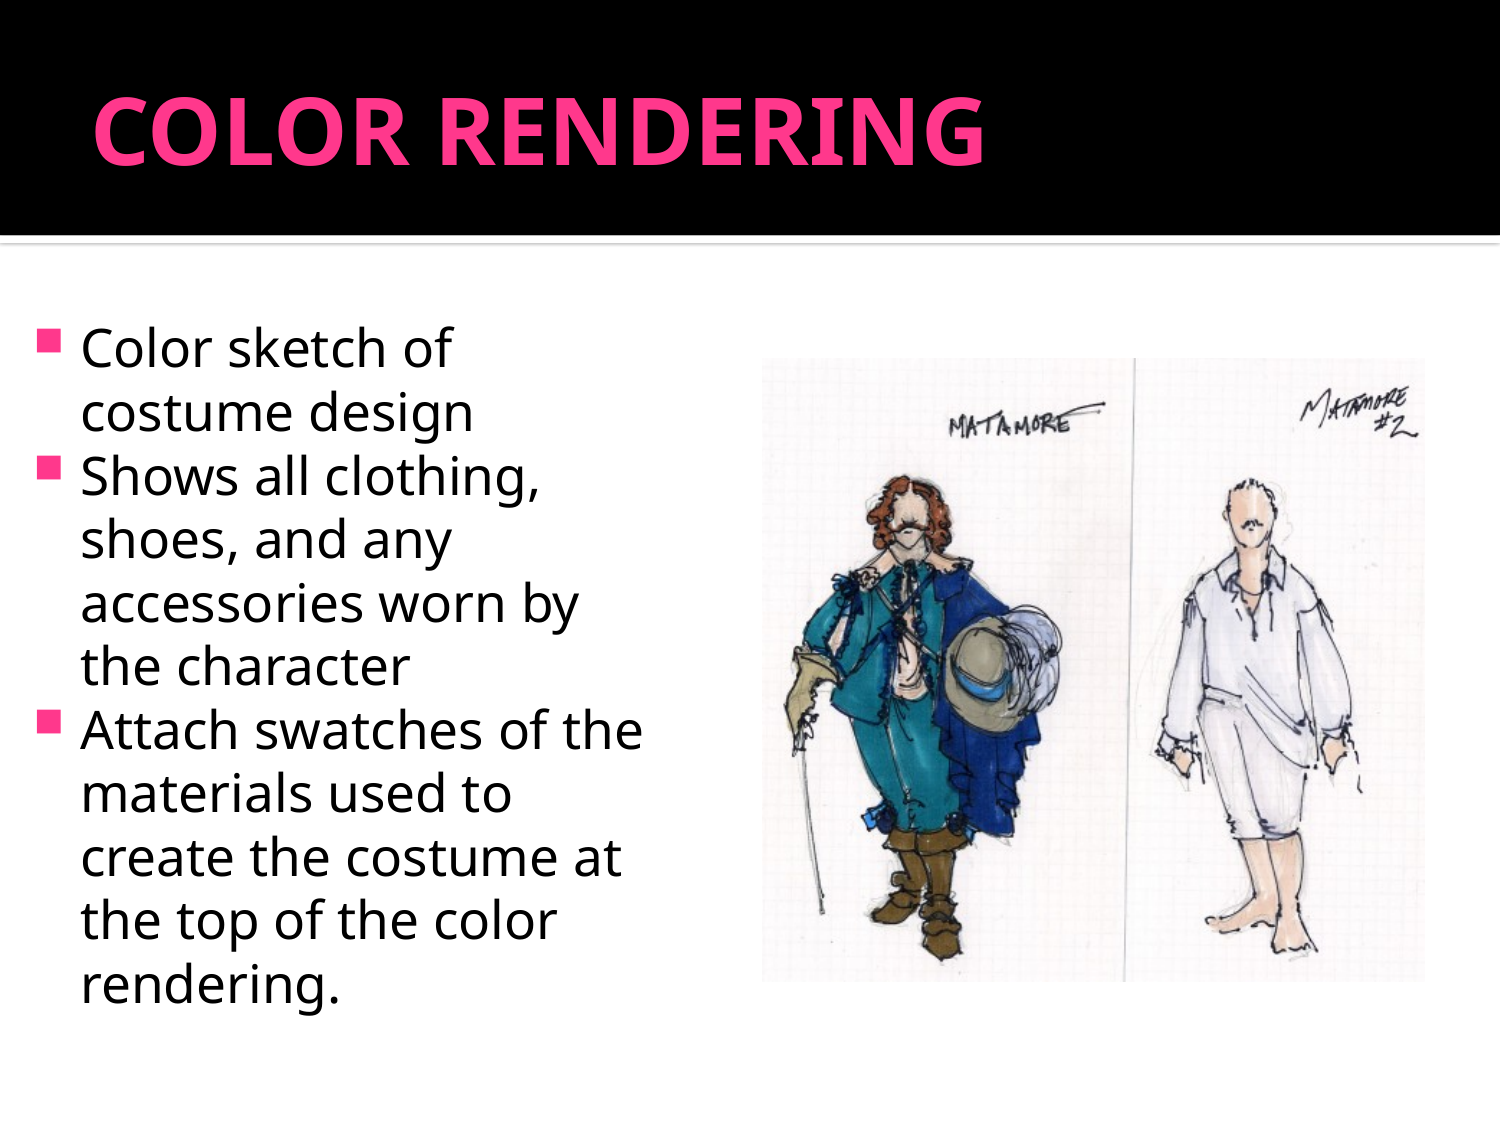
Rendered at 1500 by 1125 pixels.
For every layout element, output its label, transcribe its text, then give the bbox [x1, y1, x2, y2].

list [762, 359, 1425, 982]
title COLOR RENDERING [75, 24, 1425, 231]
list Color sketch of costume design Shows all clothing, shoes, and any accessories worn by the character Attach swatches of the materials used to create the costume at the top of the color rendering. [0, 299, 663, 1023]
